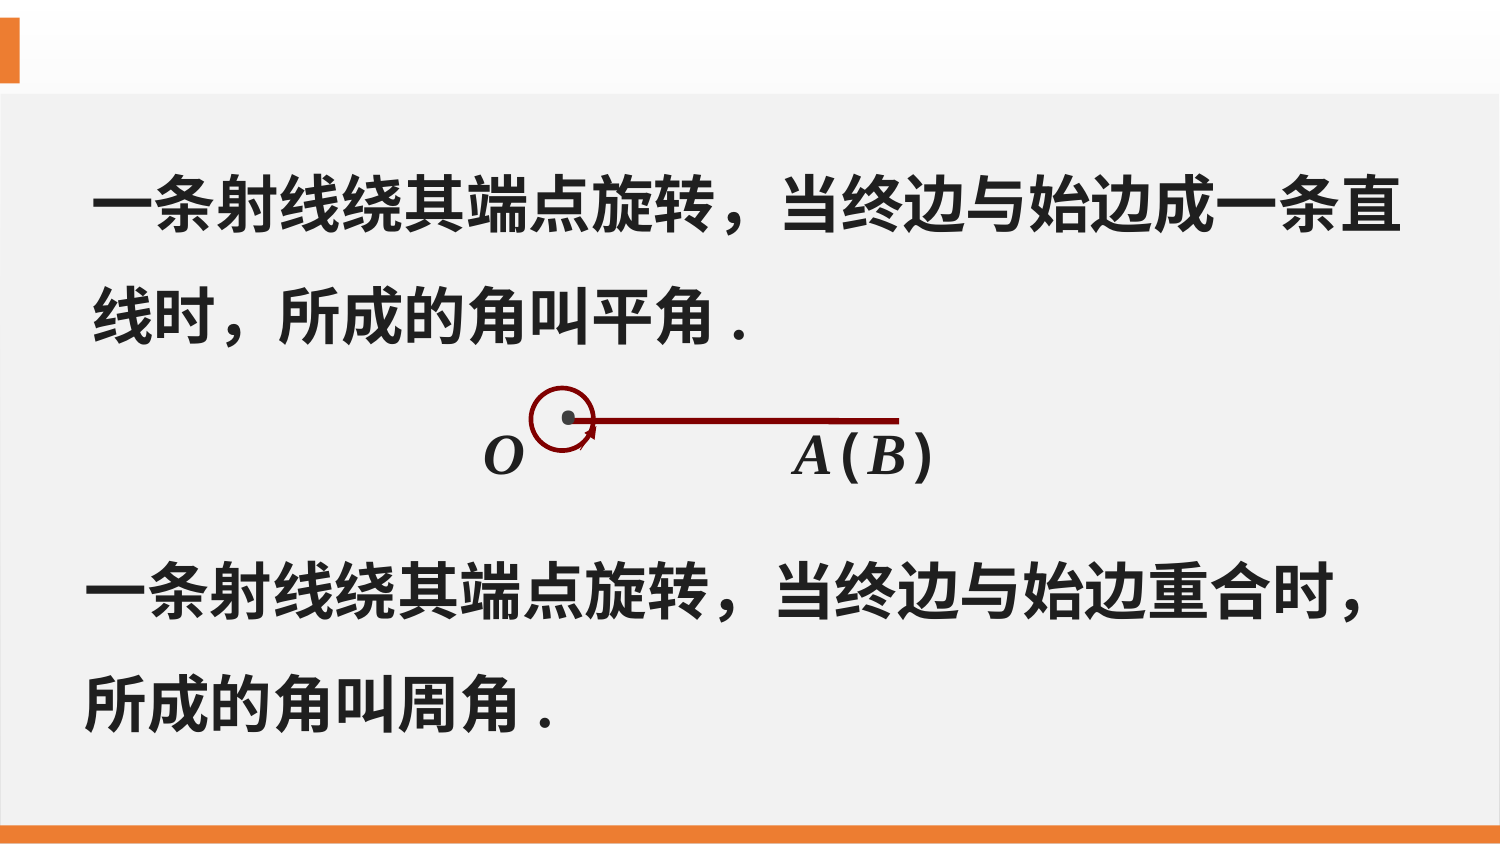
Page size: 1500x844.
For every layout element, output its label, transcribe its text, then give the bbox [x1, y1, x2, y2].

text_box 一条射线绕其端点旋转，当终边与始边重合时，所成的角叫周角. [70, 507, 1465, 748]
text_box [464, 373, 961, 504]
text_box 一条射线绕其端点旋转，当终边与始边成一条直线时，所成的角叫平角. [76, 120, 1430, 360]
